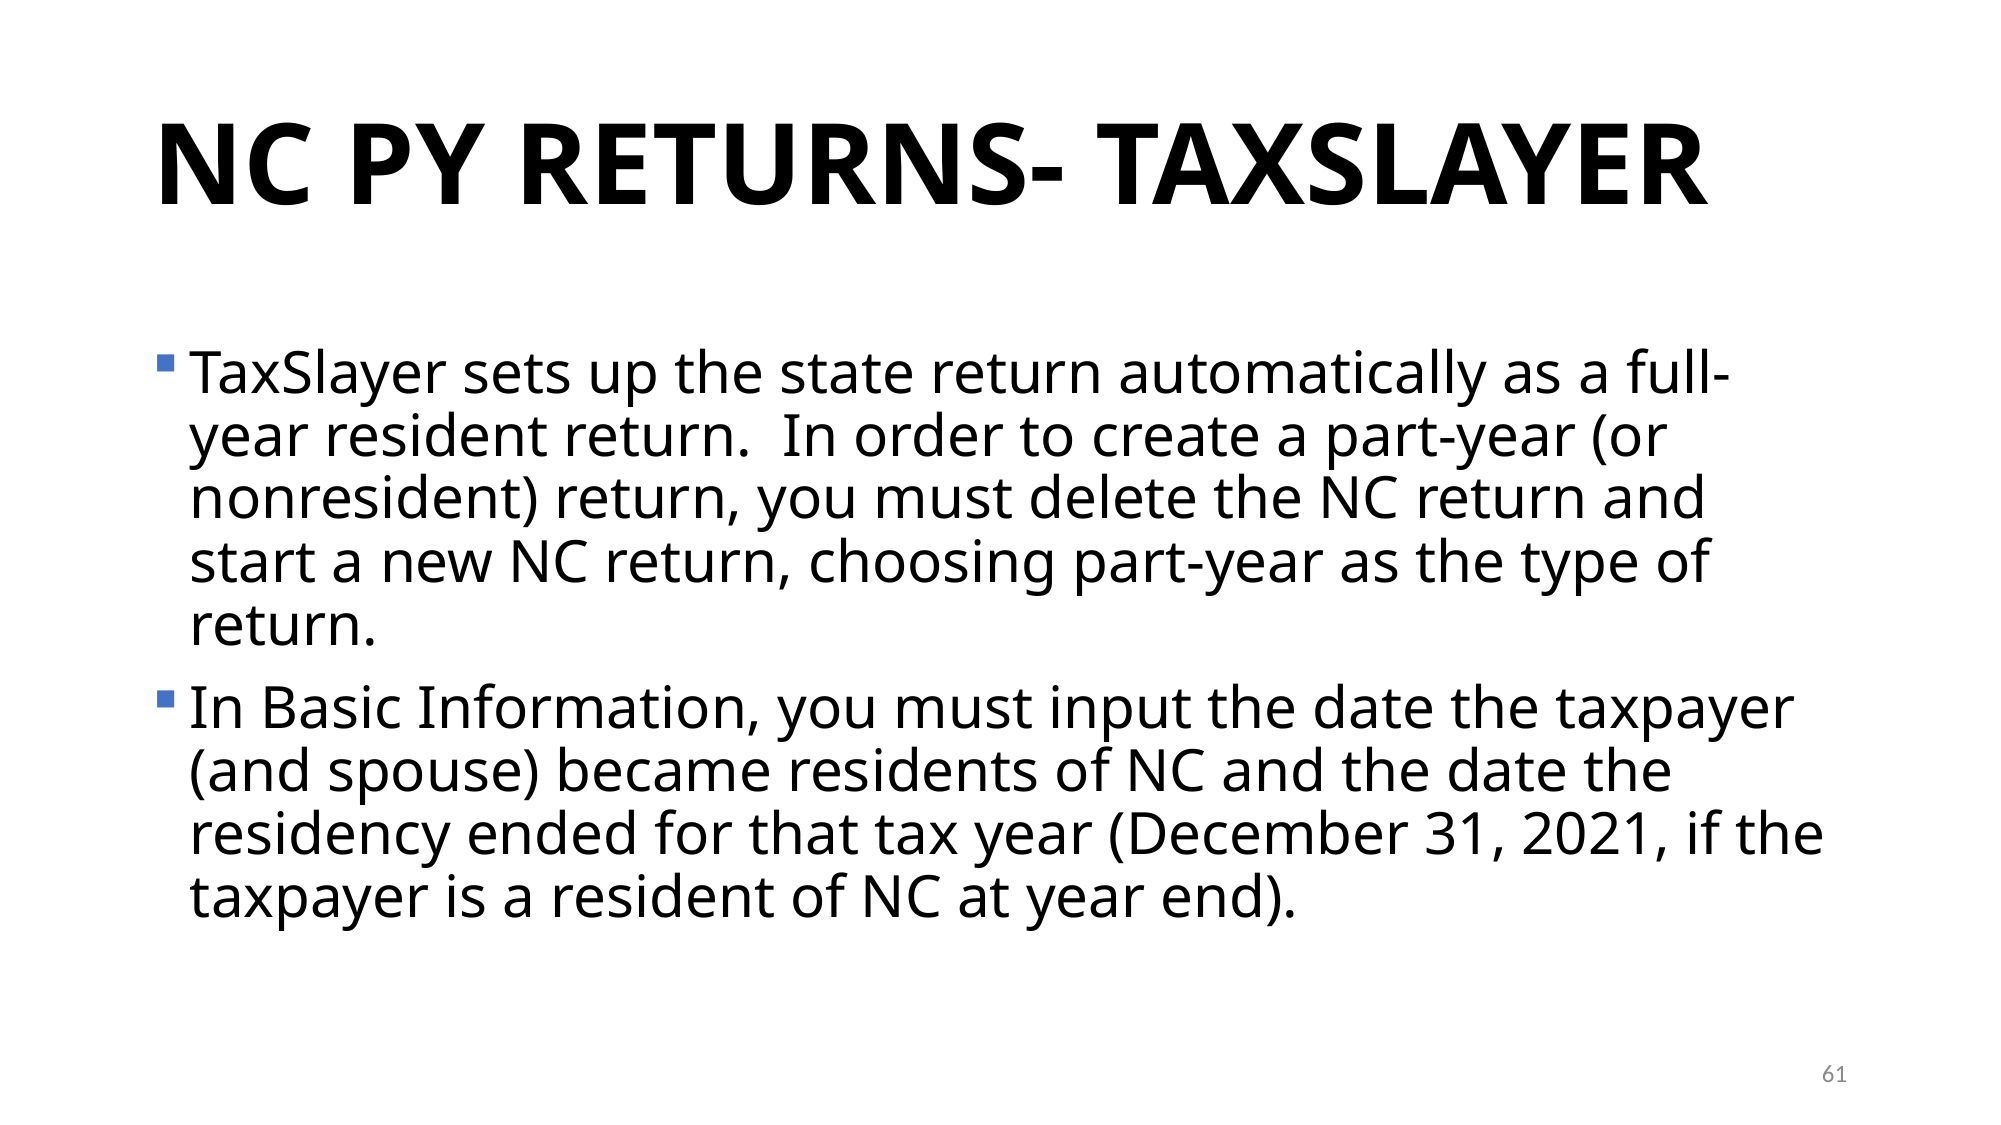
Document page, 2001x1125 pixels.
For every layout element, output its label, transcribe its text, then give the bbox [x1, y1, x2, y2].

list TaxSlayer sets up the state return automatically as a full-year resident return. In order to create a part-year (or nonresident) return, you must delete the NC return and start a new NC return, choosing part-year as the type of return. In Basic Information, you must input the date the taxpayer (and spouse) became residents of NC and the date the residency ended for that tax year (December 31, 2021, if the taxpayer is a resident of NC at year end). [137, 335, 1863, 1029]
slide_number 61 [1412, 1042, 1863, 1103]
title NC PY RETURNS- TAXSLAYER [137, 59, 1863, 278]
